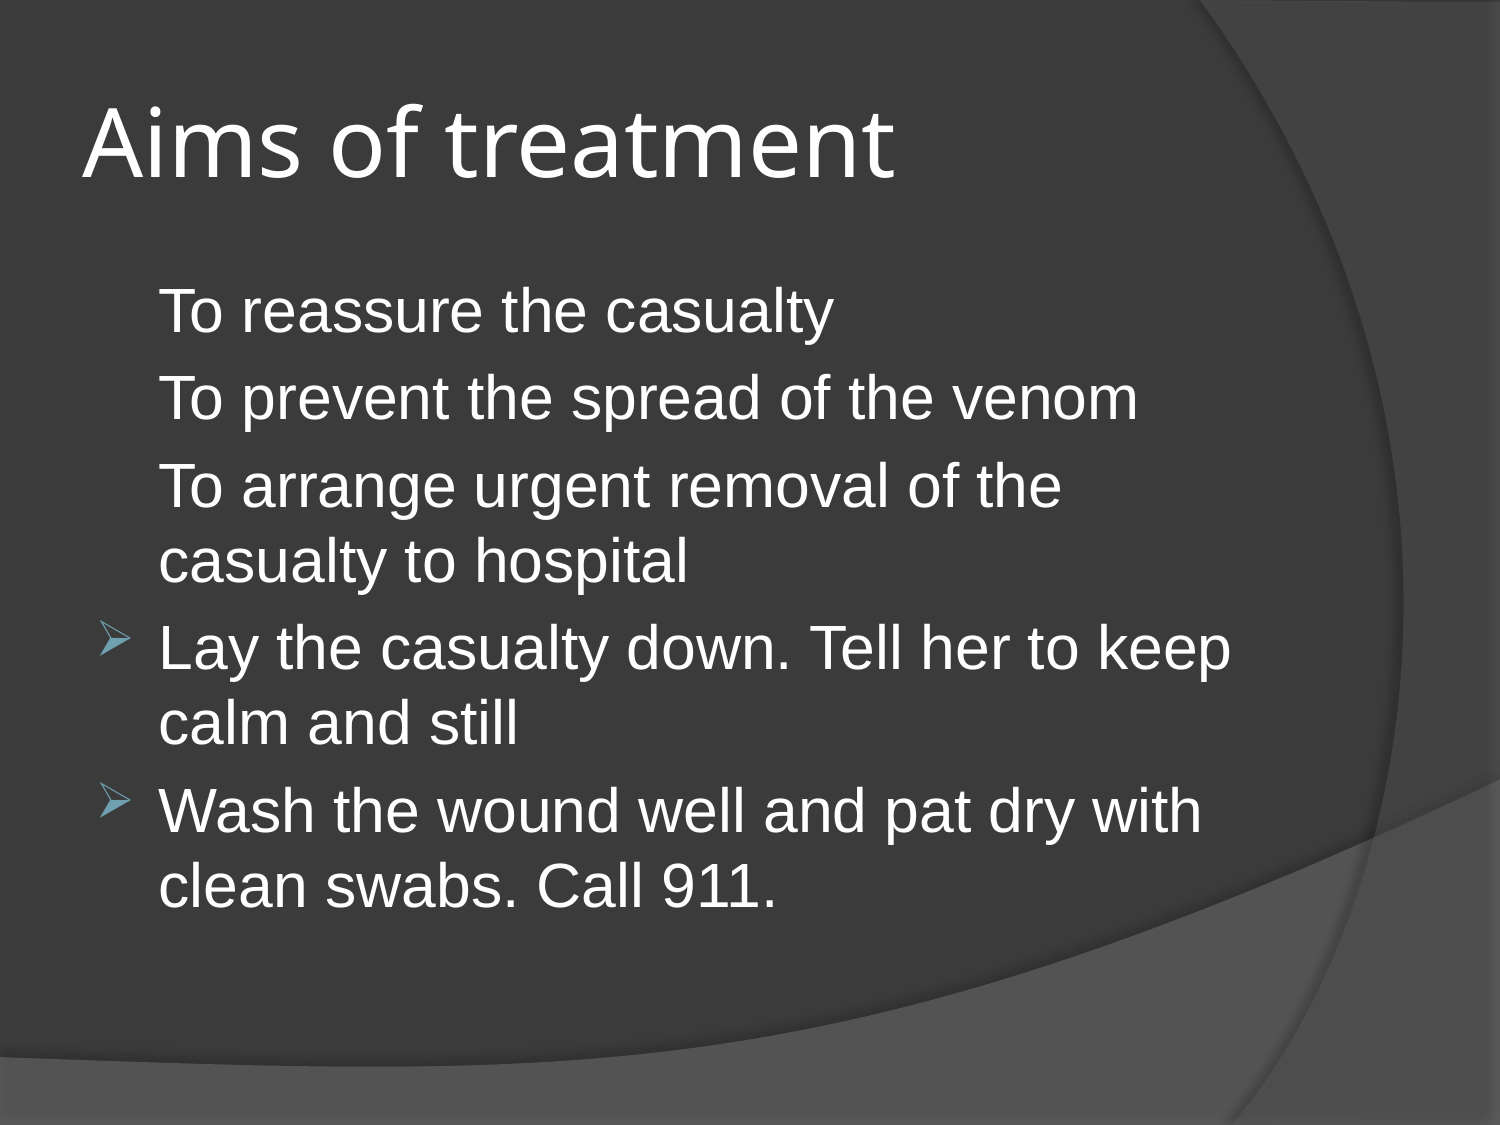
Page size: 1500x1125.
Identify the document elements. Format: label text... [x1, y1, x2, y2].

title Aims of treatment [75, 45, 1300, 233]
list To reassure the casualty To prevent the spread of the venom To arrange urgent removal of the casualty to hospital Lay the casualty down. Tell her to keep calm and still Wash the wound well and pat dry with clean swabs. Call 911. [75, 262, 1300, 1005]
